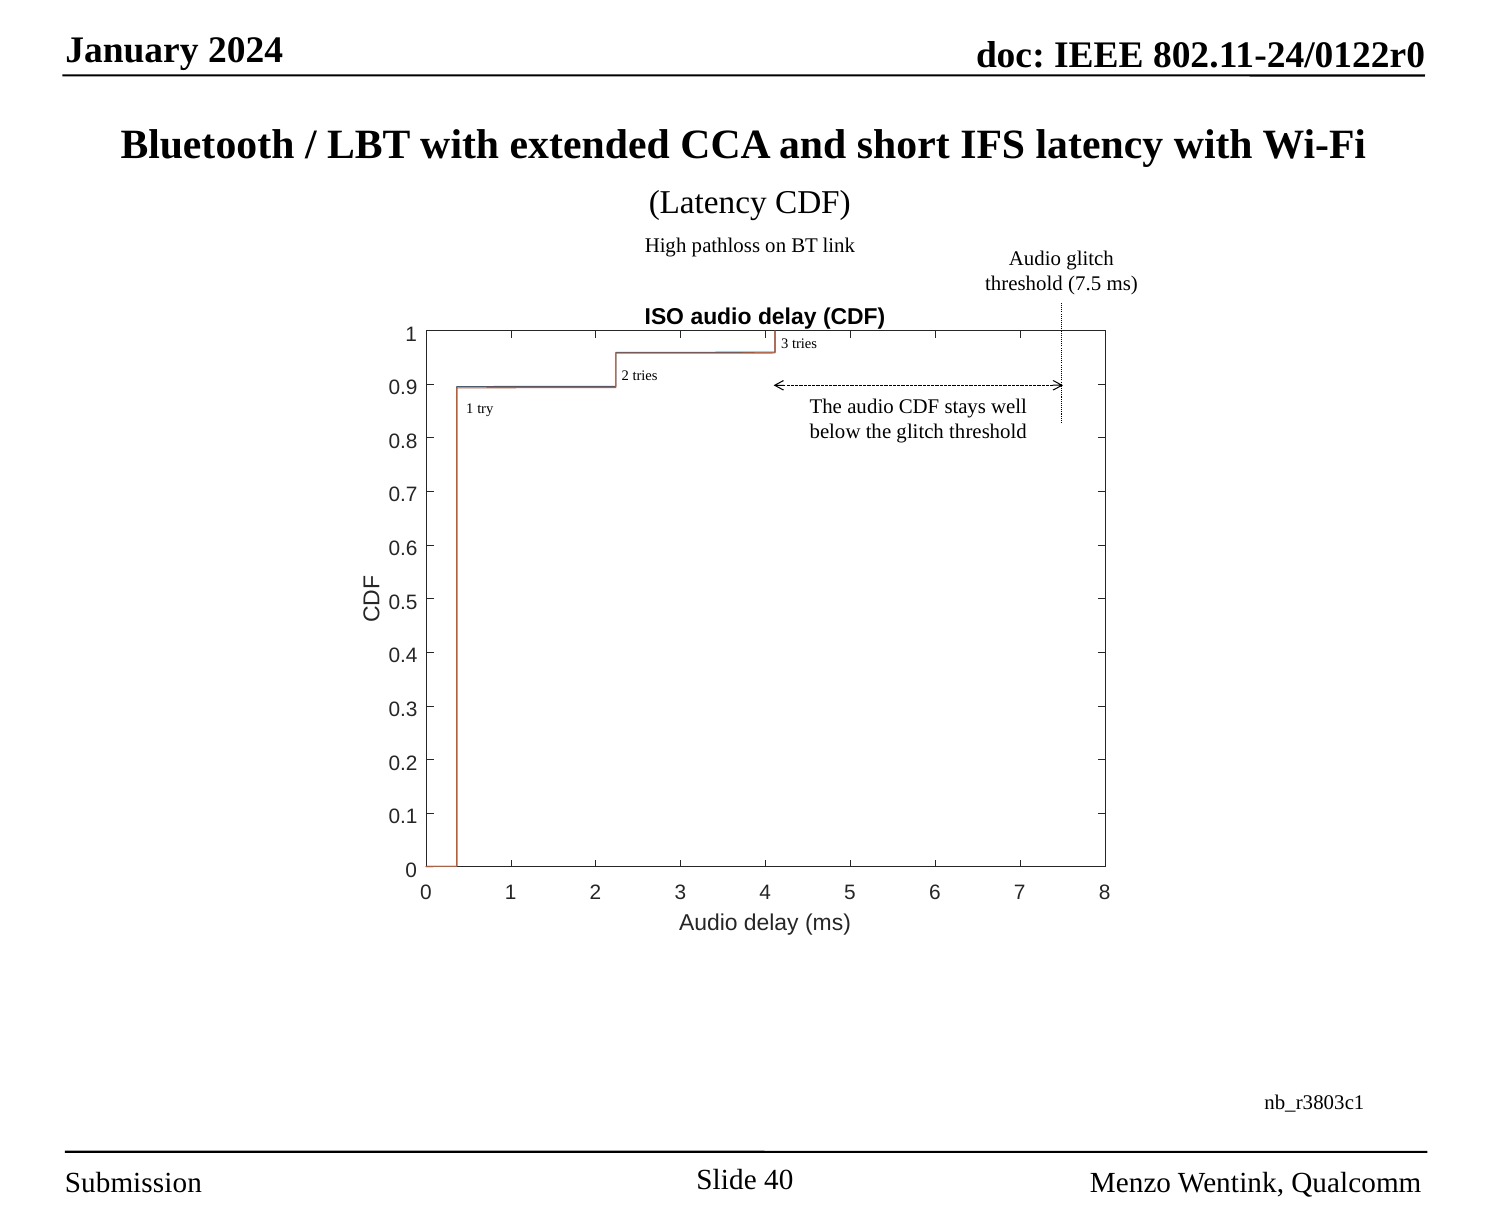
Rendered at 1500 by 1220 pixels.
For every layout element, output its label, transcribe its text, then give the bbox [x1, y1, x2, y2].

slide_number Slide 40 [693, 1160, 797, 1196]
text_box nb_r3803c1 [1249, 1081, 1380, 1122]
text_box High pathloss on BT link [620, 223, 880, 264]
text_box (Latency CDF) [633, 172, 866, 223]
text_box Audio glitch threshold (7.5 ms) [955, 236, 1168, 280]
title Bluetooth / LBT with extended CCA and short IFS latency with Wi-Fi [62, 78, 1426, 207]
picture [312, 281, 1188, 939]
